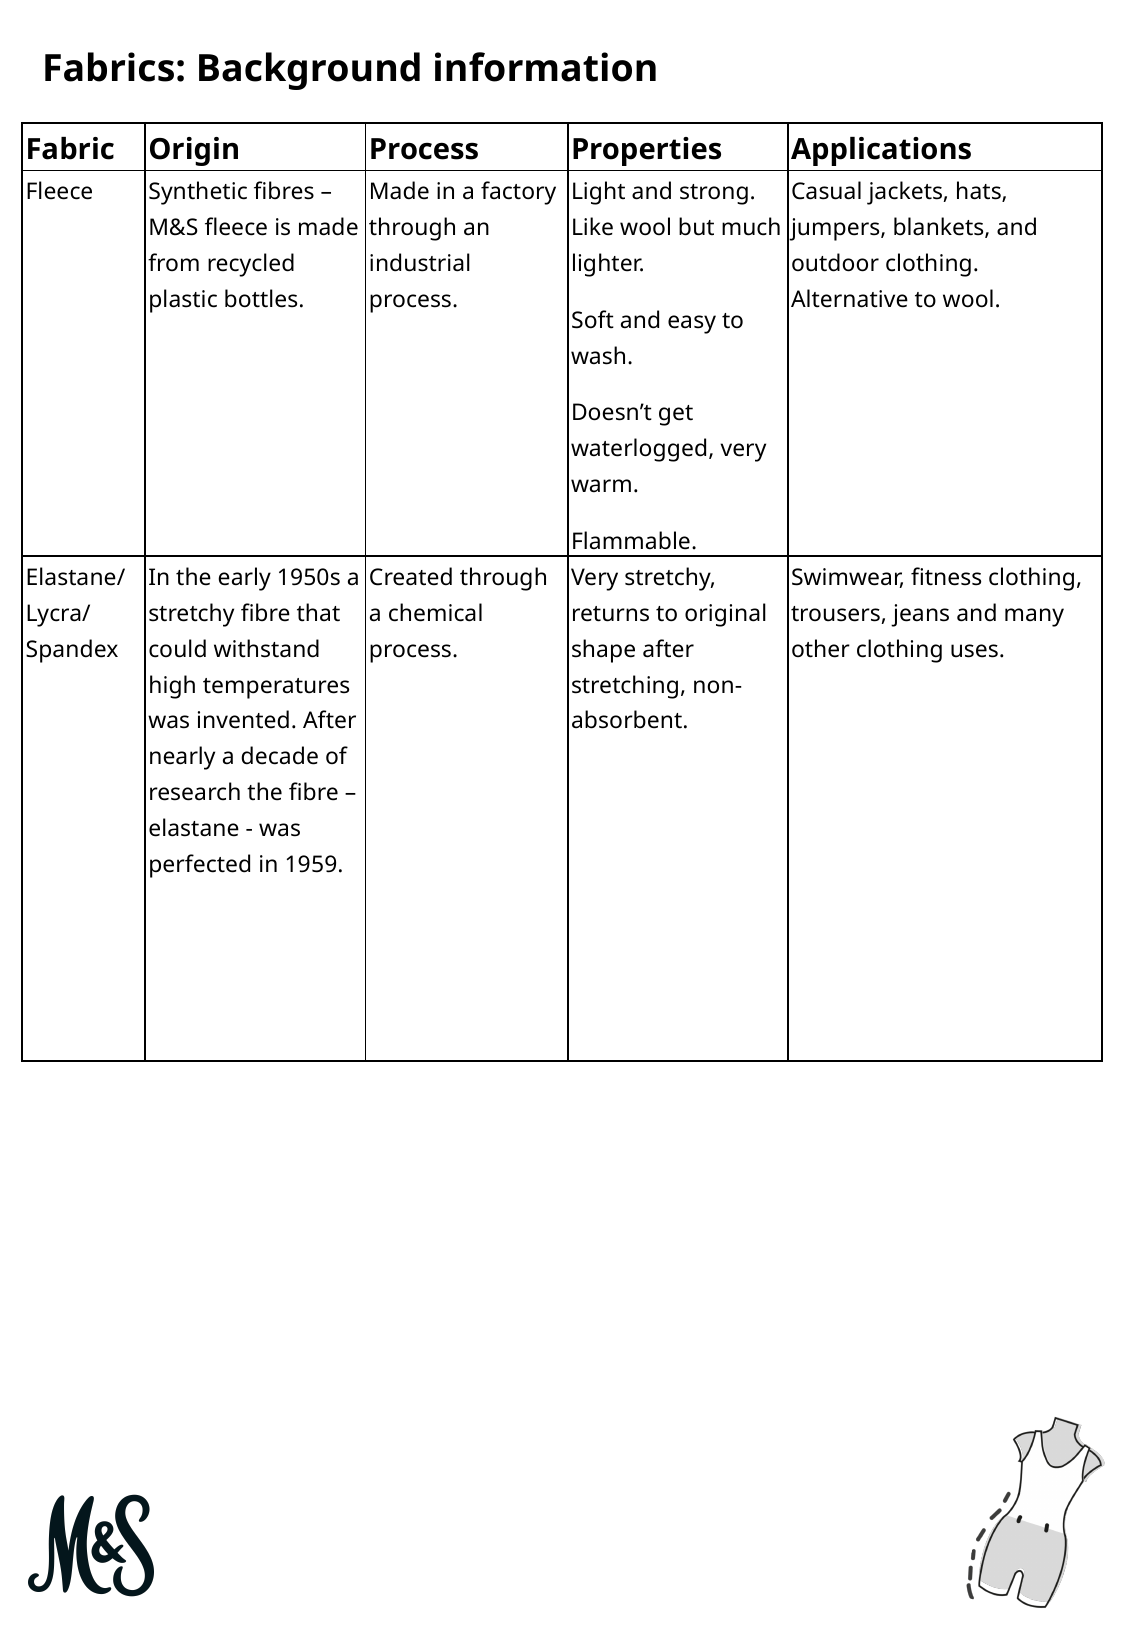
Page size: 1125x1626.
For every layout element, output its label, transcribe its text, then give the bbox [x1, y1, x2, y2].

table_cell In the early 1950s a stretchy fibre that could withstand high temperatures was invented. After nearly a decade of research the fibre – elastane - was perfected in 1959. [146, 557, 365, 1060]
table_cell Light and strong. Like wool but much lighter. Soft and easy to wash. Doesn’t get waterlogged, very warm. Flammable. [569, 171, 787, 555]
table_header Origin [146, 124, 365, 170]
table_header Applications [789, 124, 1101, 170]
table_cell Elastane/ Lycra/ Spandex [23, 557, 144, 1060]
table_cell Fleece [23, 171, 144, 555]
table_cell Created through a chemical process. [366, 557, 567, 1060]
table_cell Swimwear, fitness clothing, trousers, jeans and many other clothing uses. [789, 557, 1101, 1060]
text_box Fabrics: Background information [27, 30, 798, 97]
table_header Process [366, 124, 567, 170]
table_header Fabric [23, 124, 144, 170]
table_cell Made in a factory through an industrial process. [366, 171, 567, 555]
table_cell Casual jackets, hats, jumpers, blankets, and outdoor clothing. Alternative to wool. [789, 171, 1101, 555]
table_cell Very stretchy, returns to original shape after stretching, non-absorbent. [569, 557, 787, 1060]
table_header Properties [569, 124, 787, 170]
table_cell Synthetic fibres – M&S fleece is made from recycled plastic bottles. [146, 171, 365, 555]
picture [24, 1491, 158, 1600]
picture [985, 1415, 1086, 1615]
